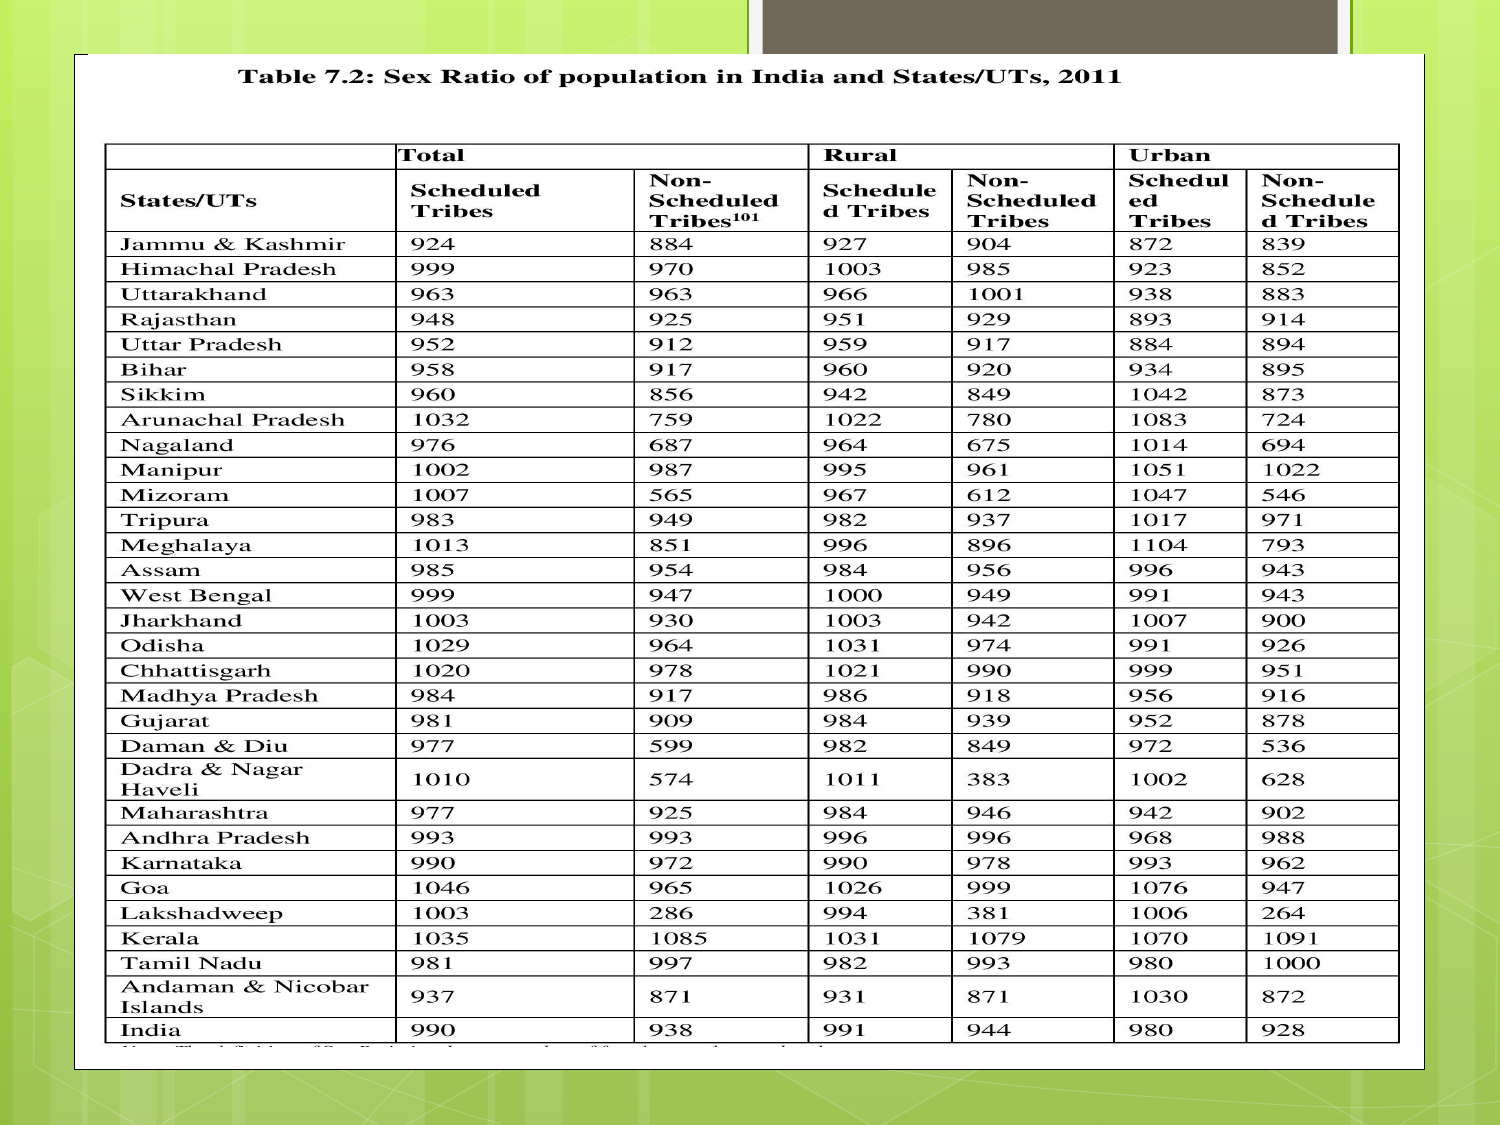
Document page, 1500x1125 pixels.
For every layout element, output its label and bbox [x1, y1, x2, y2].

picture [88, 54, 1424, 1047]
